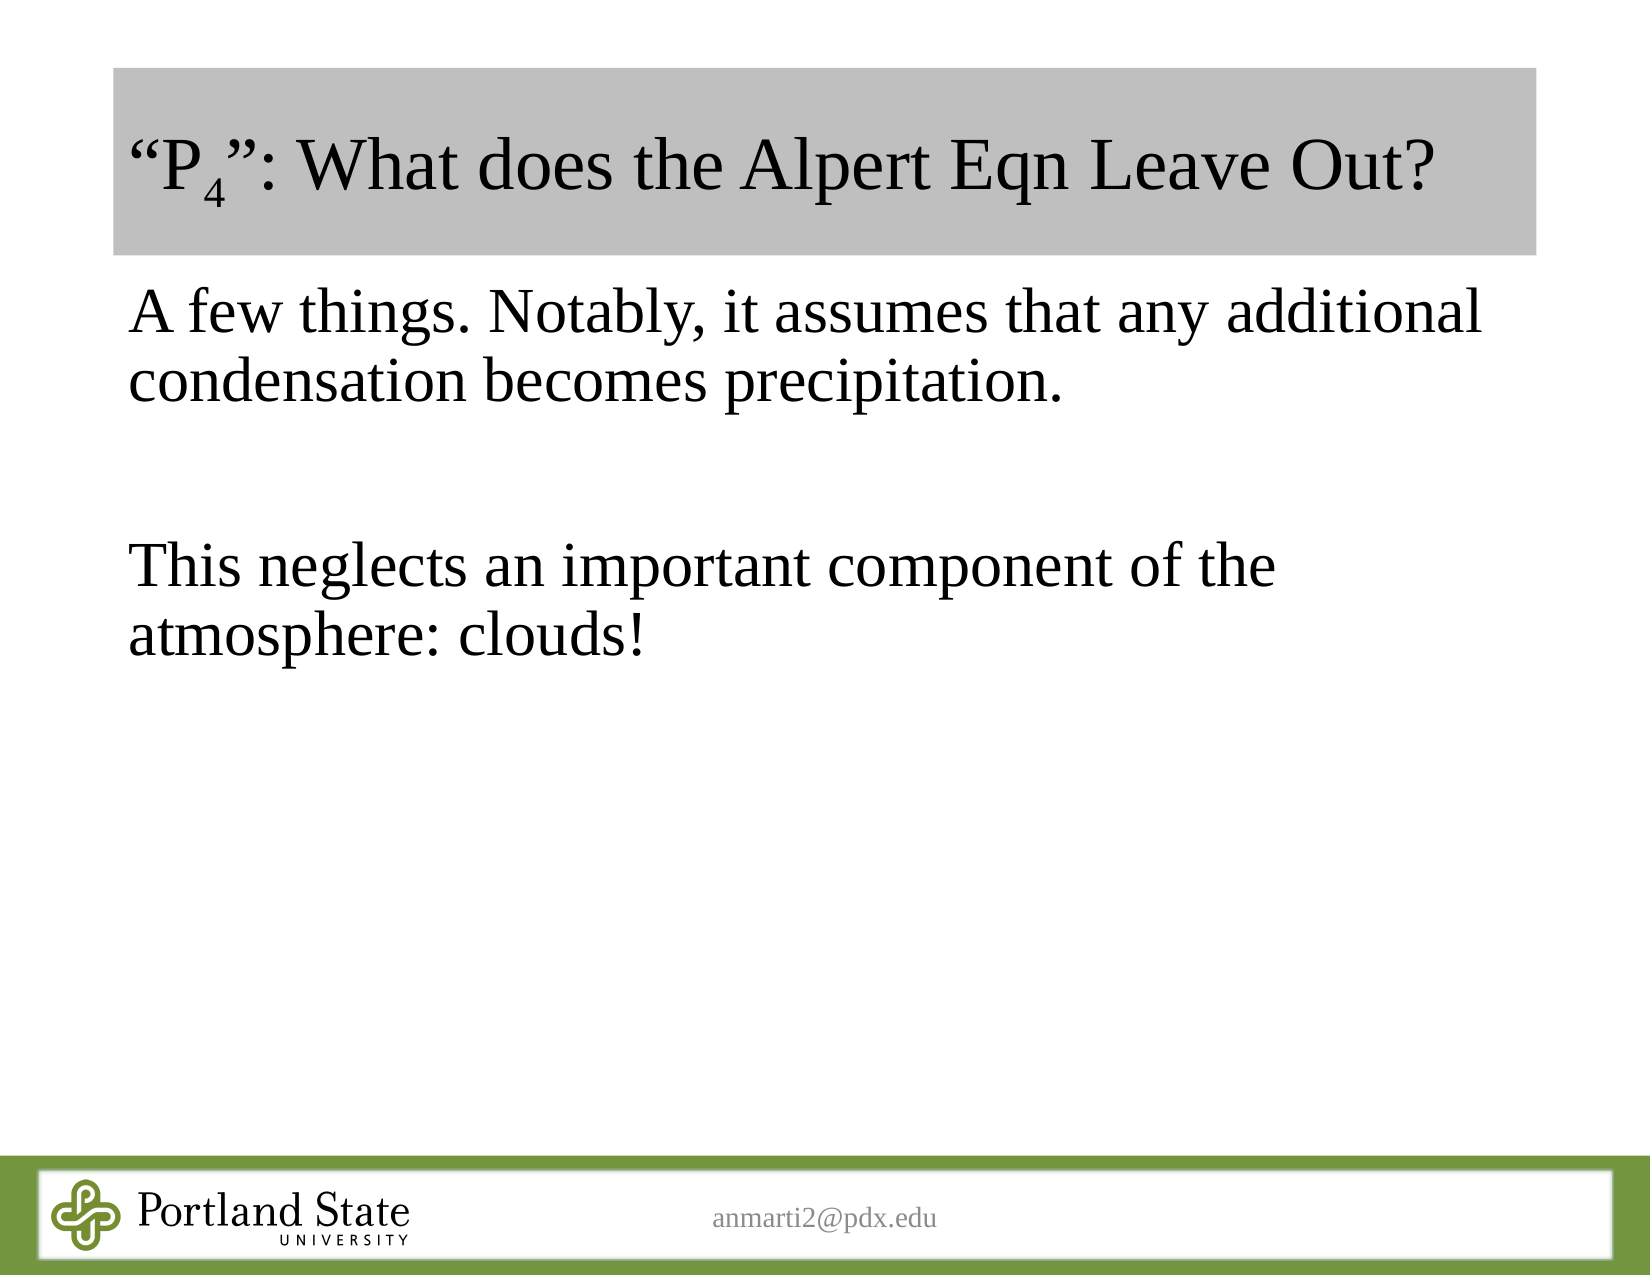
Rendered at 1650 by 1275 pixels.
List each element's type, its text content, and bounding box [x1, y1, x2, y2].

list A few things. Notably, it assumes that any additional condensation becomes precipitation. This neglects an important component of the atmosphere: clouds! [113, 269, 1537, 1149]
title “P4”: What does the Alpert Eqn Leave Out? [113, 67, 1537, 256]
picture [50, 1179, 410, 1251]
footer anmarti2@pdx.edu [546, 1181, 1104, 1250]
